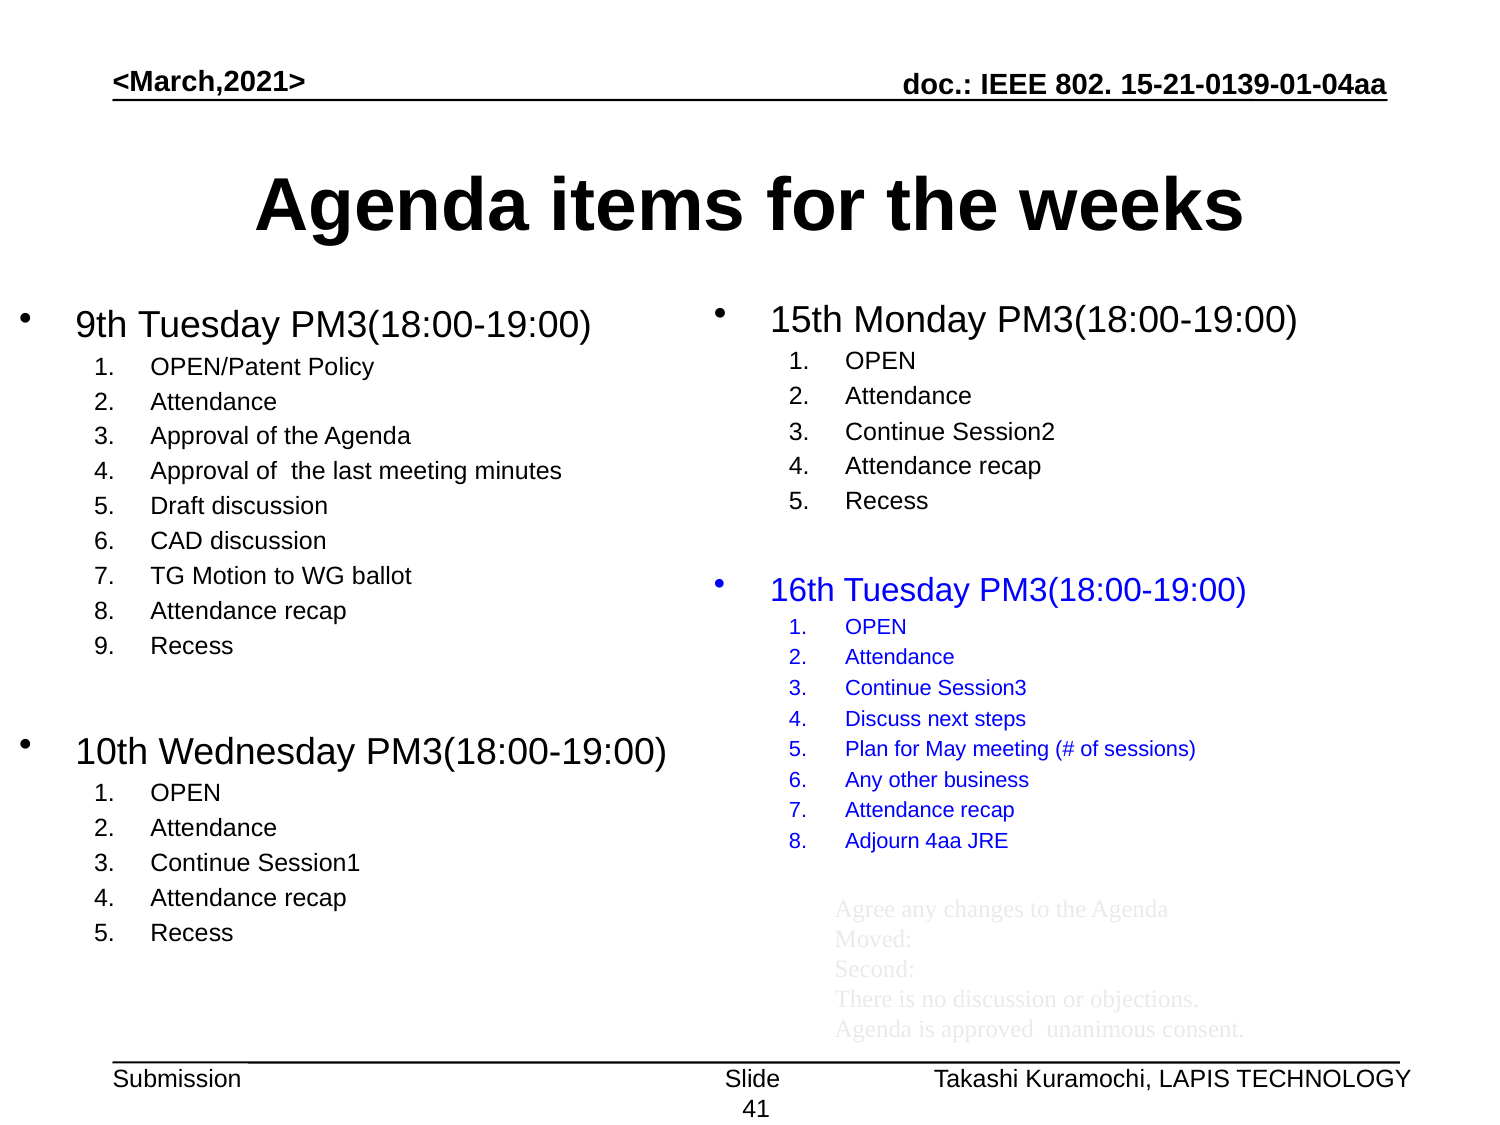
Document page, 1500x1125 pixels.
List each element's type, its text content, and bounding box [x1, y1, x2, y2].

list 9th Tuesday PM3(18:00-19:00) OPEN/Patent Policy Attendance Approval of the Agenda Approval of the last meeting minutes Draft discussion CAD discussion TG Motion to WG ballot Attendance recap Recess 10th Wednesday PM3(18:00-19:00) OPEN Attendance Continue Session1 Attendance recap Recess [4, 292, 1422, 1003]
text_box 15th Monday PM3(18:00-19:00) OPEN Attendance Continue Session2 Attendance recap Recess 16th Tuesday PM3(18:00-19:00) OPEN Attendance Continue Session3 Discuss next steps Plan for May meeting (# of sessions) Any other business Attendance recap Adjourn 4aa JRE [698, 287, 1423, 558]
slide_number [112, 62, 375, 98]
footer Takashi Kuramochi, LAPIS TECHNOLOGY [1352, 1062, 1413, 1125]
title Agenda items for the weeks [112, 112, 1388, 288]
slide_number Slide 41 [712, 1062, 800, 1093]
text_box Agree any changes to the Agenda Moved: Second: There is no discussion or objections. Agenda is approved unanimous consent. [819, 885, 1352, 1125]
